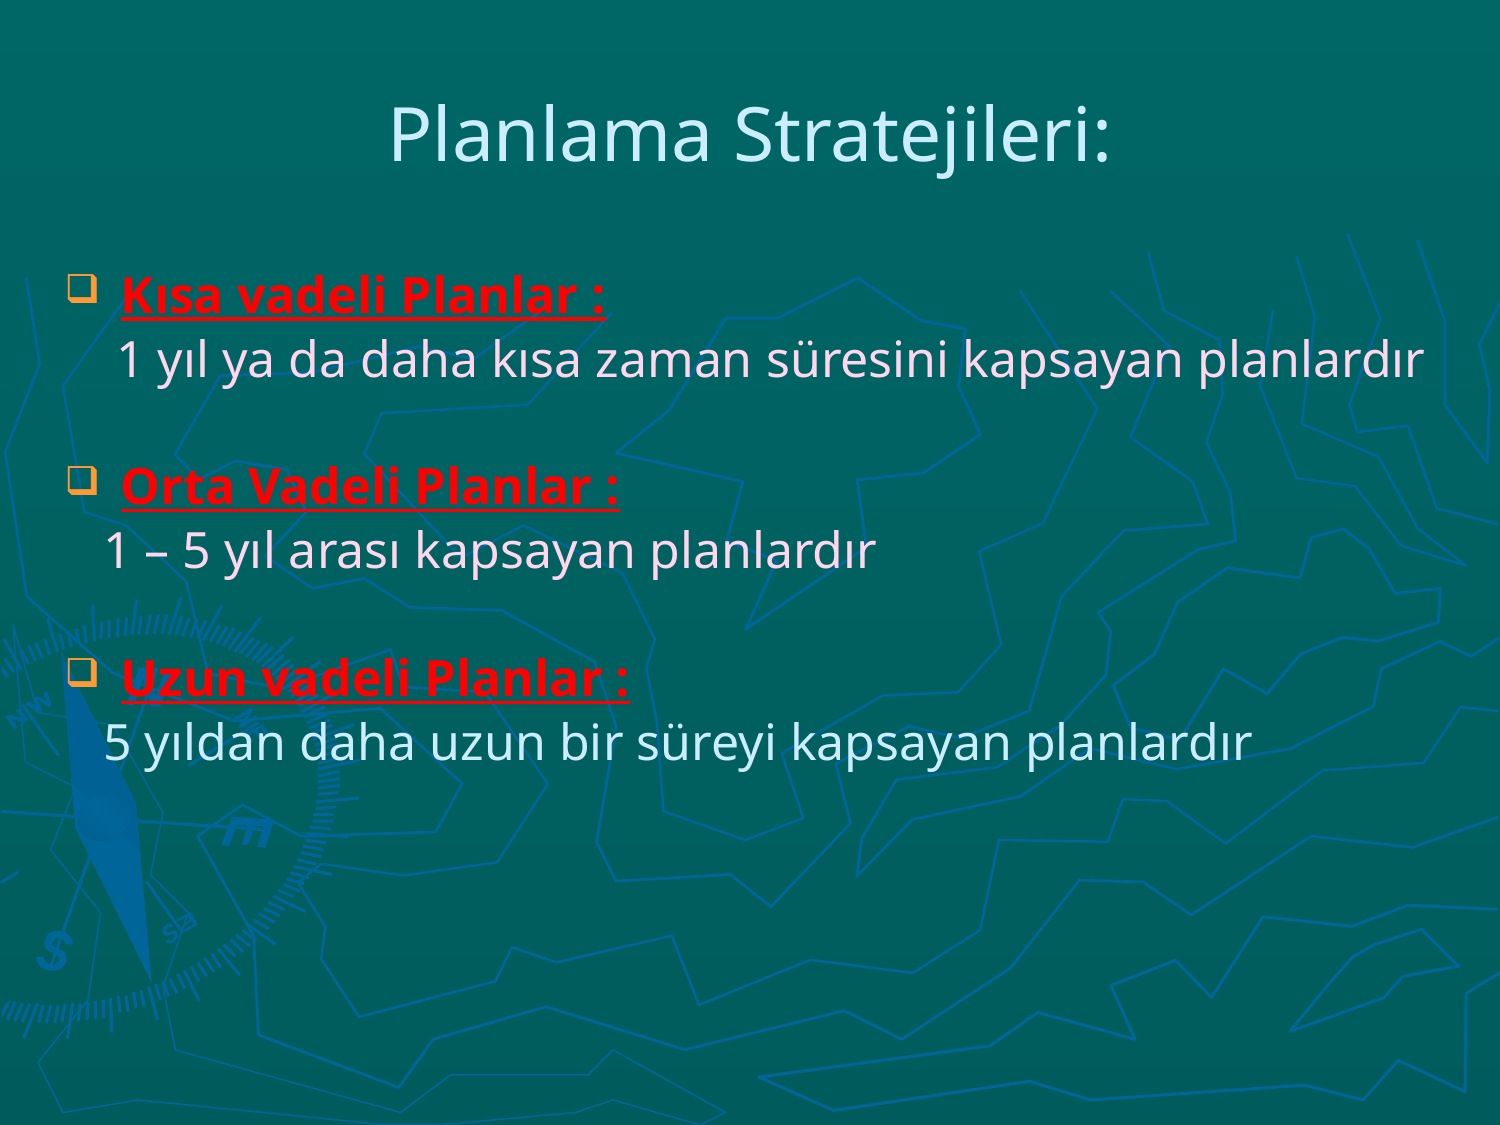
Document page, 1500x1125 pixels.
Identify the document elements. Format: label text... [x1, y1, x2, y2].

list Kısa vadeli Planlar : 1 yıl ya da daha kısa zaman süresini kapsayan planlardır Orta Vadeli Planlar : 1 – 5 yıl arası kapsayan planlardır Uzun vadeli Planlar : 5 yıldan daha uzun bir süreyi kapsayan planlardır [49, 262, 1451, 1001]
title Planlama Stratejileri: [49, 37, 1451, 226]
